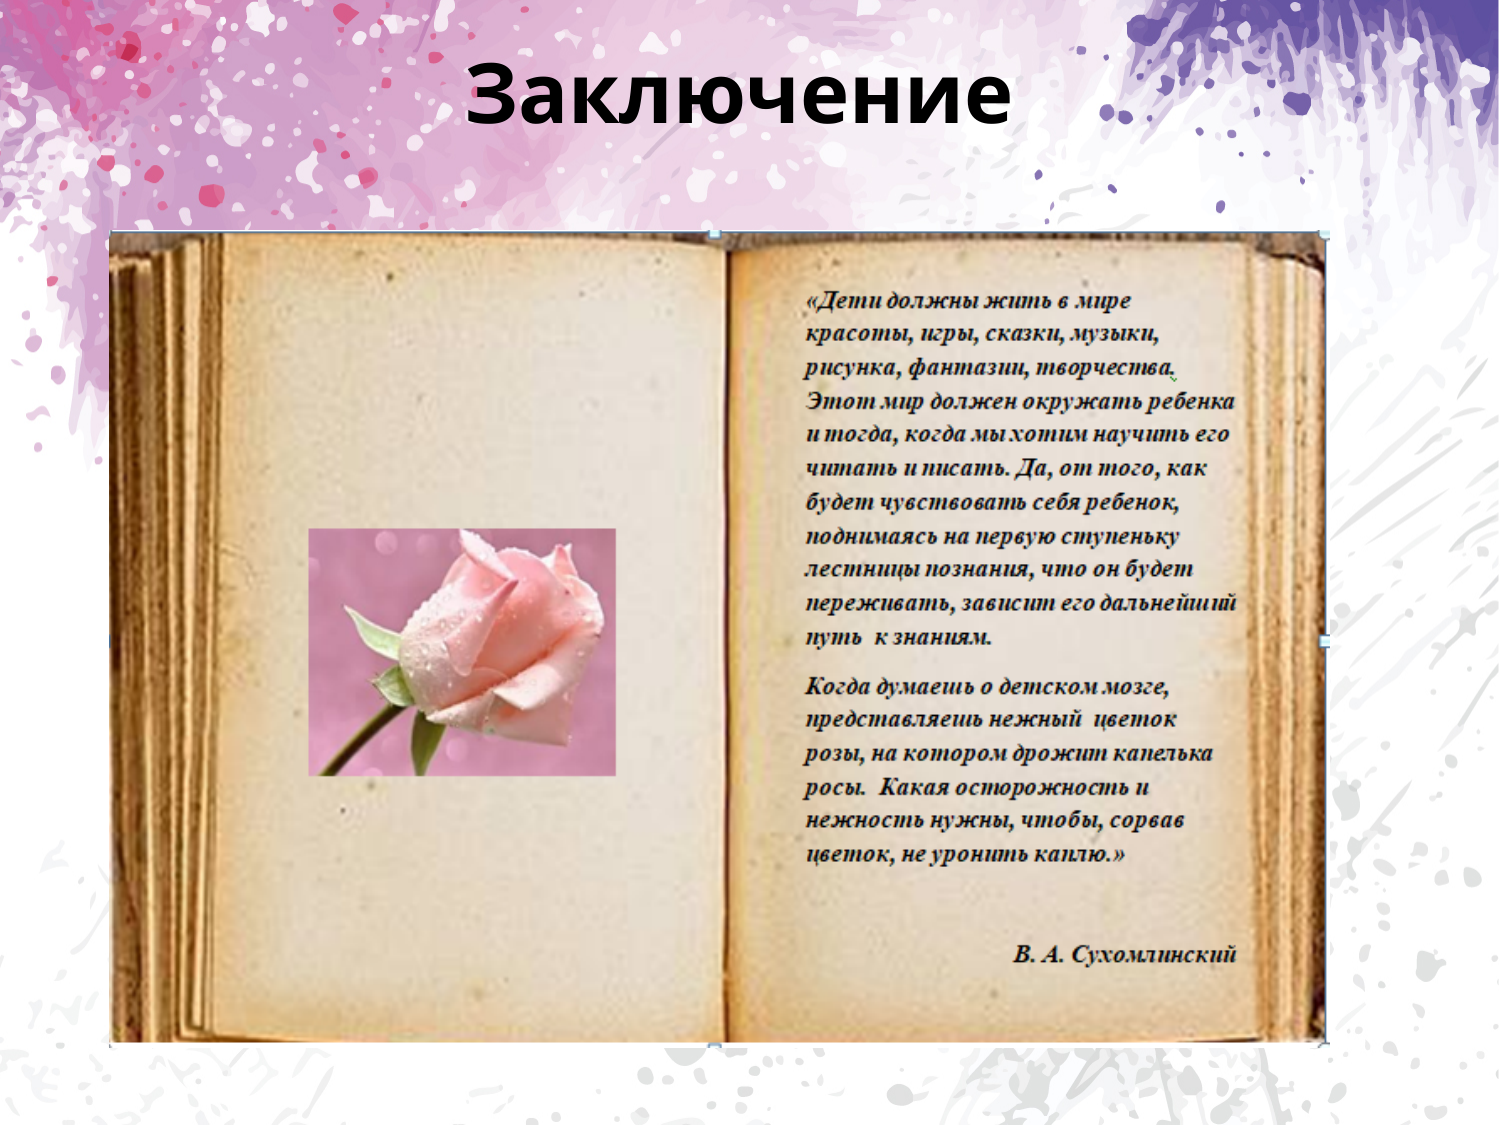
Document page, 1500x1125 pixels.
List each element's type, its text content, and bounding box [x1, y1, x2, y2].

title Заключение [103, 10, 1397, 183]
picture [0, 0, 1500, 1125]
